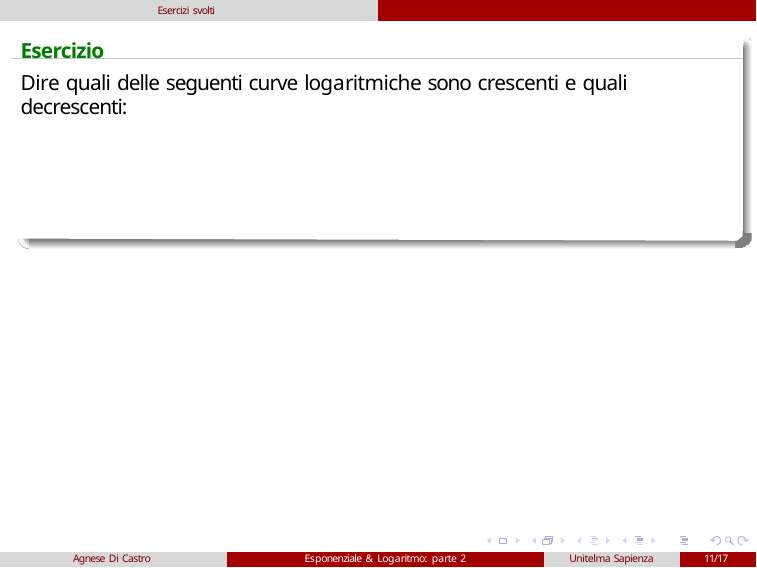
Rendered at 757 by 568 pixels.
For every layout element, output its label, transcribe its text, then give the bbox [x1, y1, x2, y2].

text_box [12, 66, 743, 241]
text_box [680, 551, 756, 567]
text_box Dire quali delle seguenti curve logaritmiche sono crescenti e quali decrescenti: [18, 69, 697, 120]
text_box [732, 233, 752, 250]
text_box [0, 551, 226, 567]
text_box [744, 48, 752, 233]
text_box [0, 0, 756, 551]
text_box [744, 38, 752, 48]
text_box [226, 551, 544, 567]
text_box Unitelma Sapienza [567, 552, 658, 565]
footer Agnese Di Castro [71, 552, 156, 568]
text_box [29, 239, 736, 249]
text_box [544, 551, 680, 567]
text_box 11/17 [702, 552, 734, 565]
slide_number Esponenziale & Logaritmo: parte 2 [302, 552, 469, 568]
